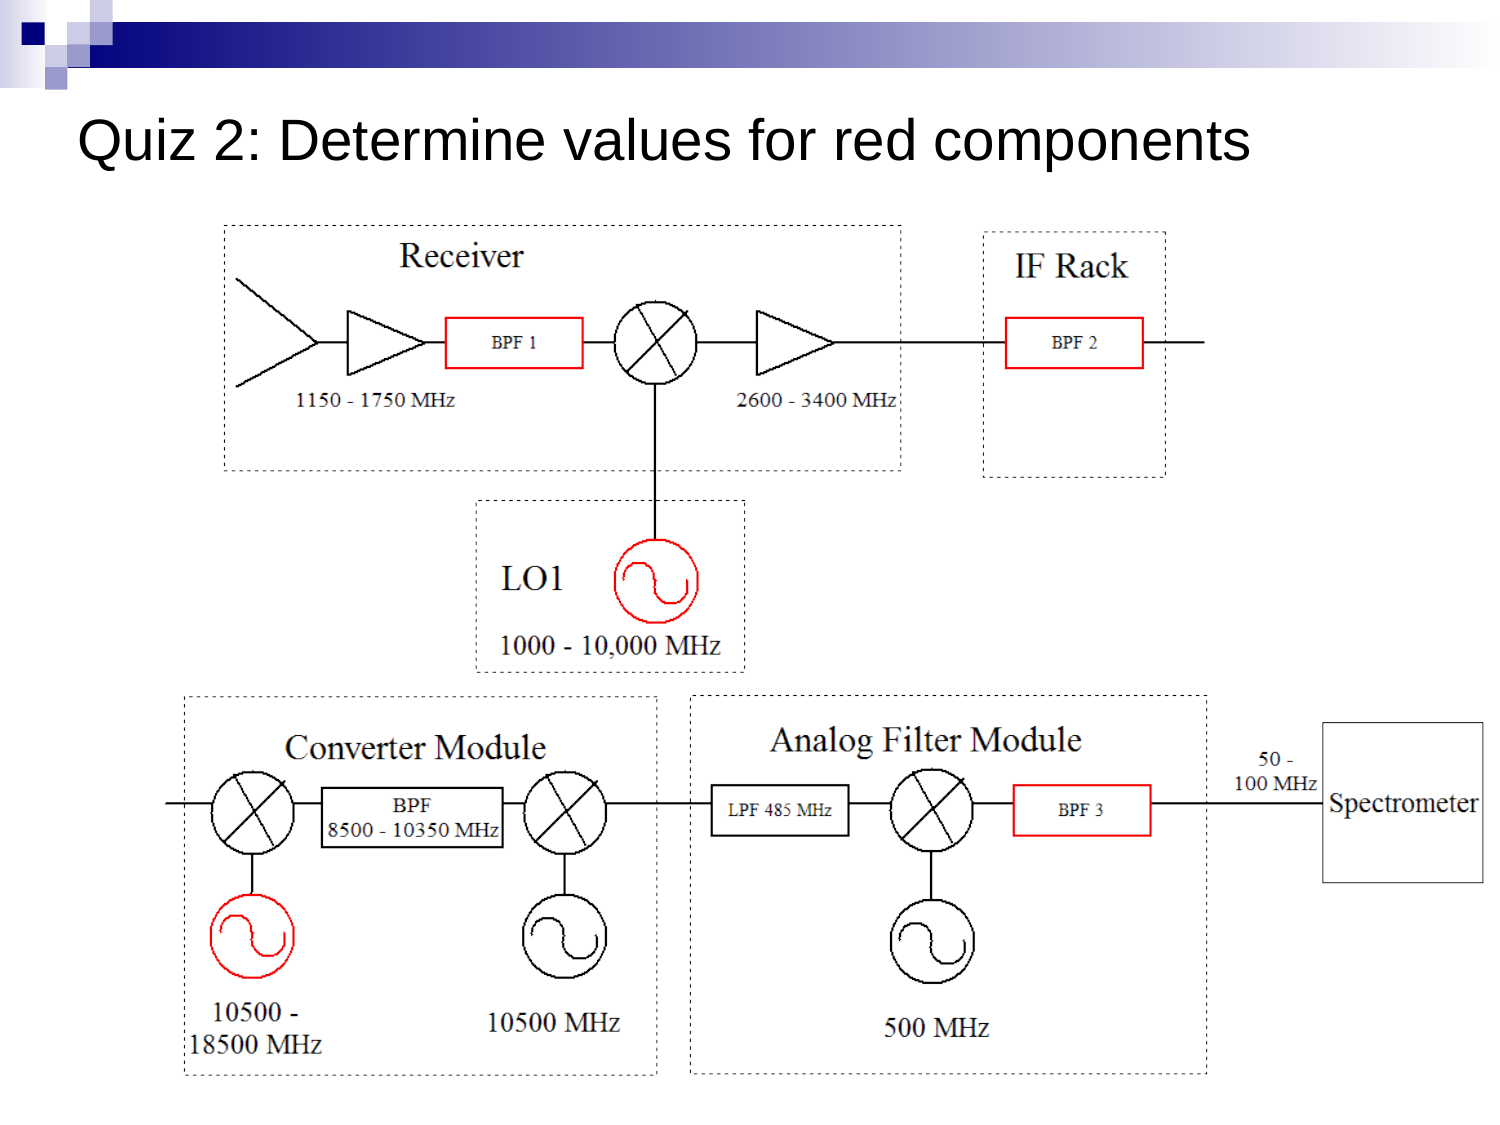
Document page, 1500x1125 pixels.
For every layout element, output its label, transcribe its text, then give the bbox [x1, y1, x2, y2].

title Quiz 2: Determine values for red components [62, 87, 1413, 188]
picture [162, 194, 1500, 1125]
